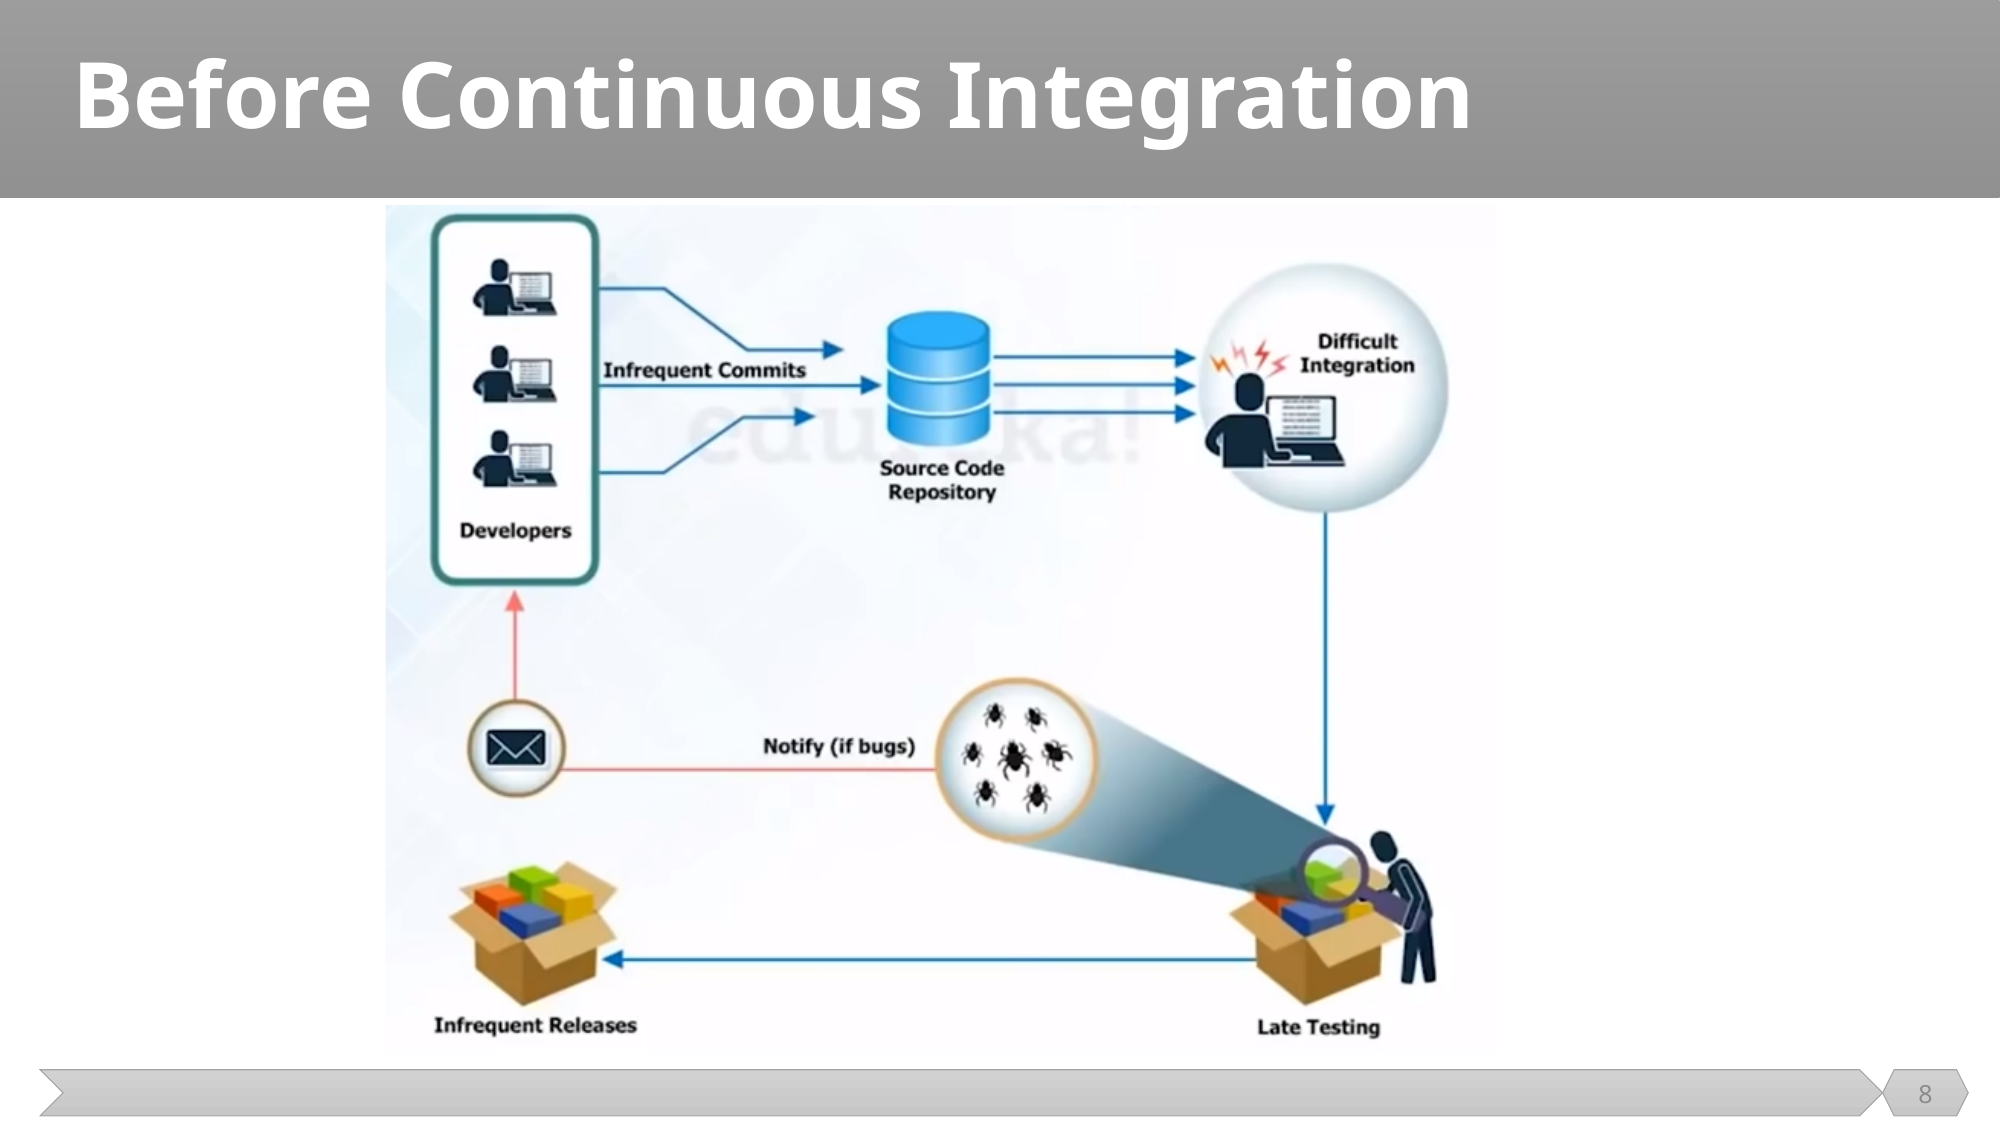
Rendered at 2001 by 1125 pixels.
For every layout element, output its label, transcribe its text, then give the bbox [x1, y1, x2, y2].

slide_number 8 [1882, 1065, 1969, 1125]
picture [385, 205, 1496, 1058]
title Before Continuous Integration [56, 0, 1969, 199]
